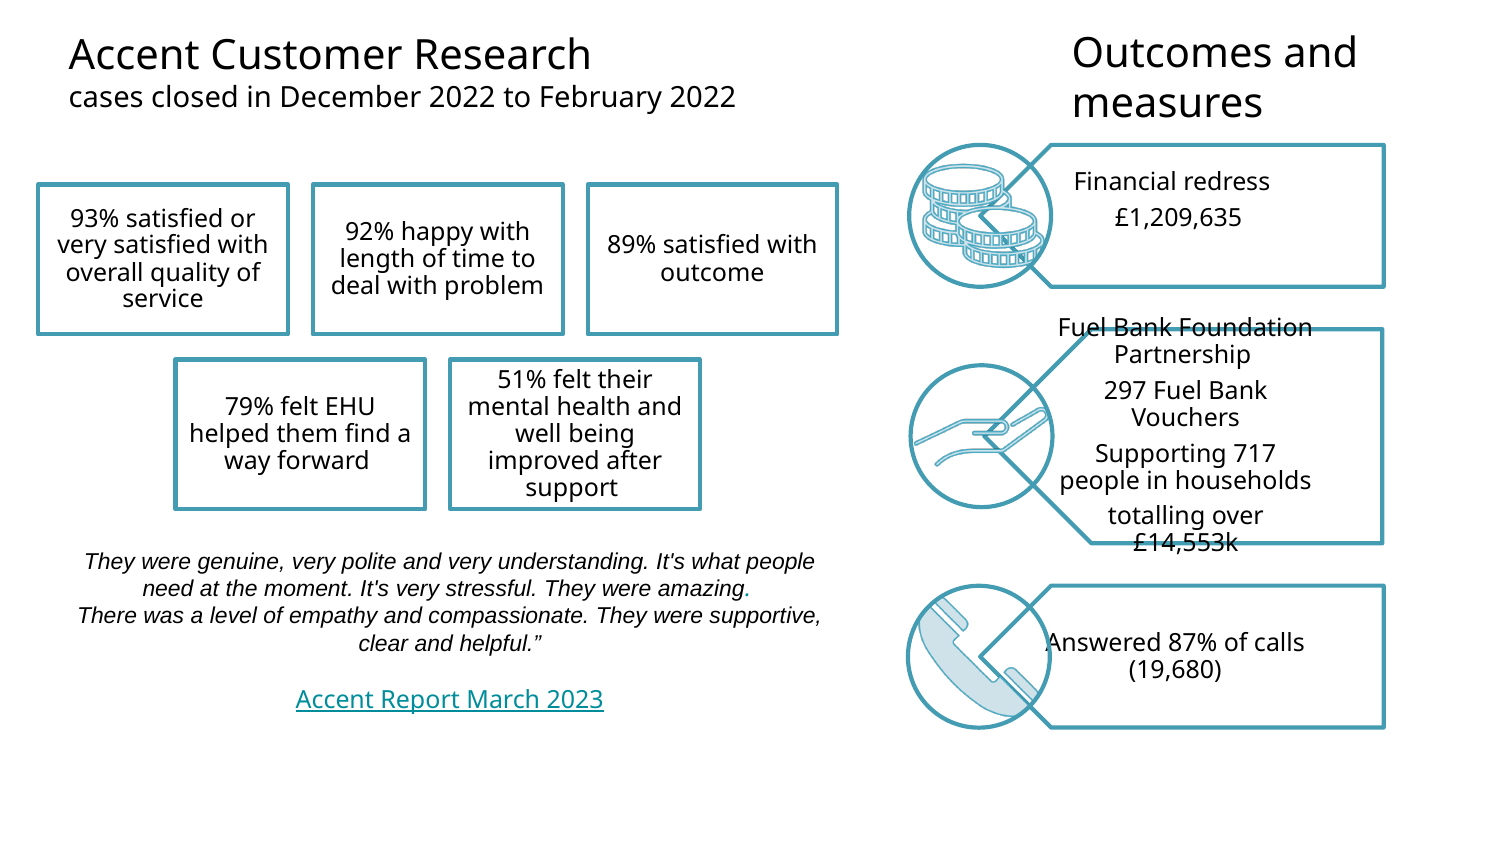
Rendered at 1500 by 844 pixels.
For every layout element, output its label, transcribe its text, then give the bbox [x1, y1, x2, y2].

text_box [37, 154, 838, 539]
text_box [842, 144, 1451, 728]
text_box Accent Customer Research cases closed in December 2022 to February 2022 [53, 21, 801, 121]
text_box Outcomes and measures [1056, 18, 1500, 134]
text_box They were genuine, very polite and very understanding. It's what people need at the moment. It's very stressful. They were amazing. There was a level of empathy and compassionate. They were supportive, clear and helpful.” Accent Report March 2023 [50, 546, 837, 721]
